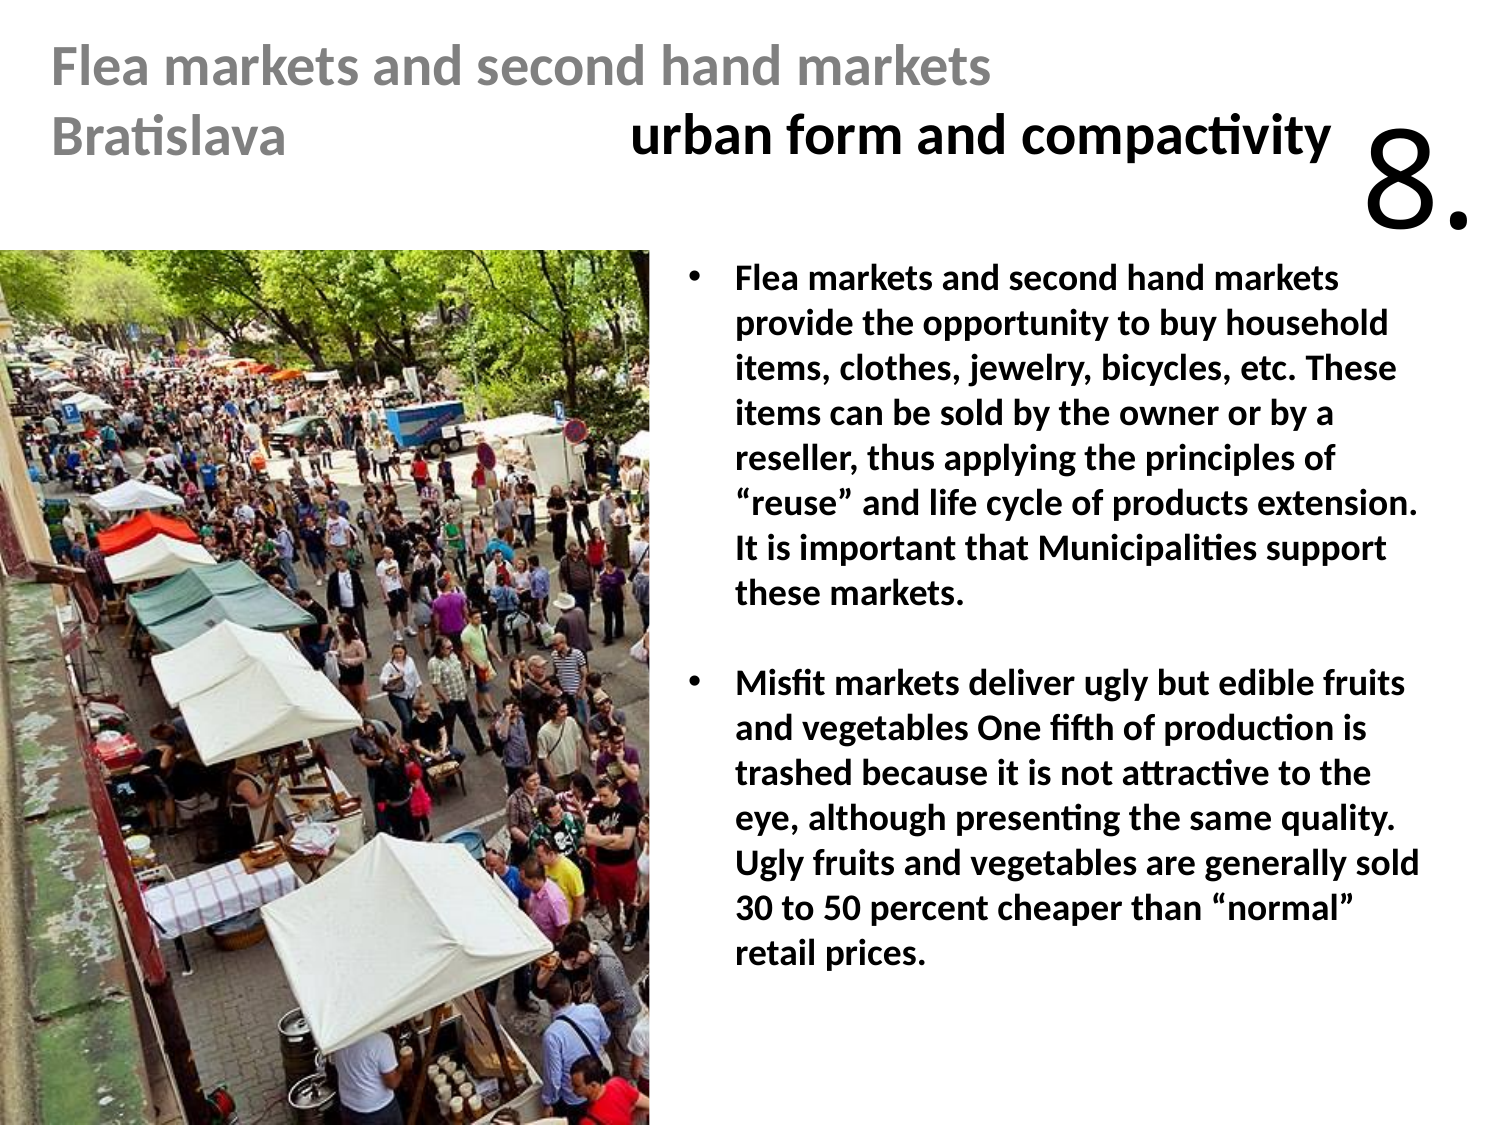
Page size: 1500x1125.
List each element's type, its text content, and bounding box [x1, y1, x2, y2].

text_box urban form and compactivity [549, 89, 1346, 244]
text_box Flea markets and second hand markets Bratislava [36, 20, 1008, 175]
text_box Flea markets and second hand markets provide the opportunity to buy household items, clothes, jewelry, bicycles, etc. These items can be sold by the owner or by a reseller, thus applying the principles of “reuse” and life cycle of products extension. It is important that Municipalities support these markets. Misfit markets deliver ugly but edible fruits and vegetables One fifth of production is trashed because it is not attractive to the eye, although presenting the same quality. Ugly fruits and vegetables are generally sold 30 to 50 percent cheaper than “normal” retail prices. [673, 245, 1448, 981]
picture [0, 250, 650, 1125]
text_box 8. [1346, 84, 1500, 264]
